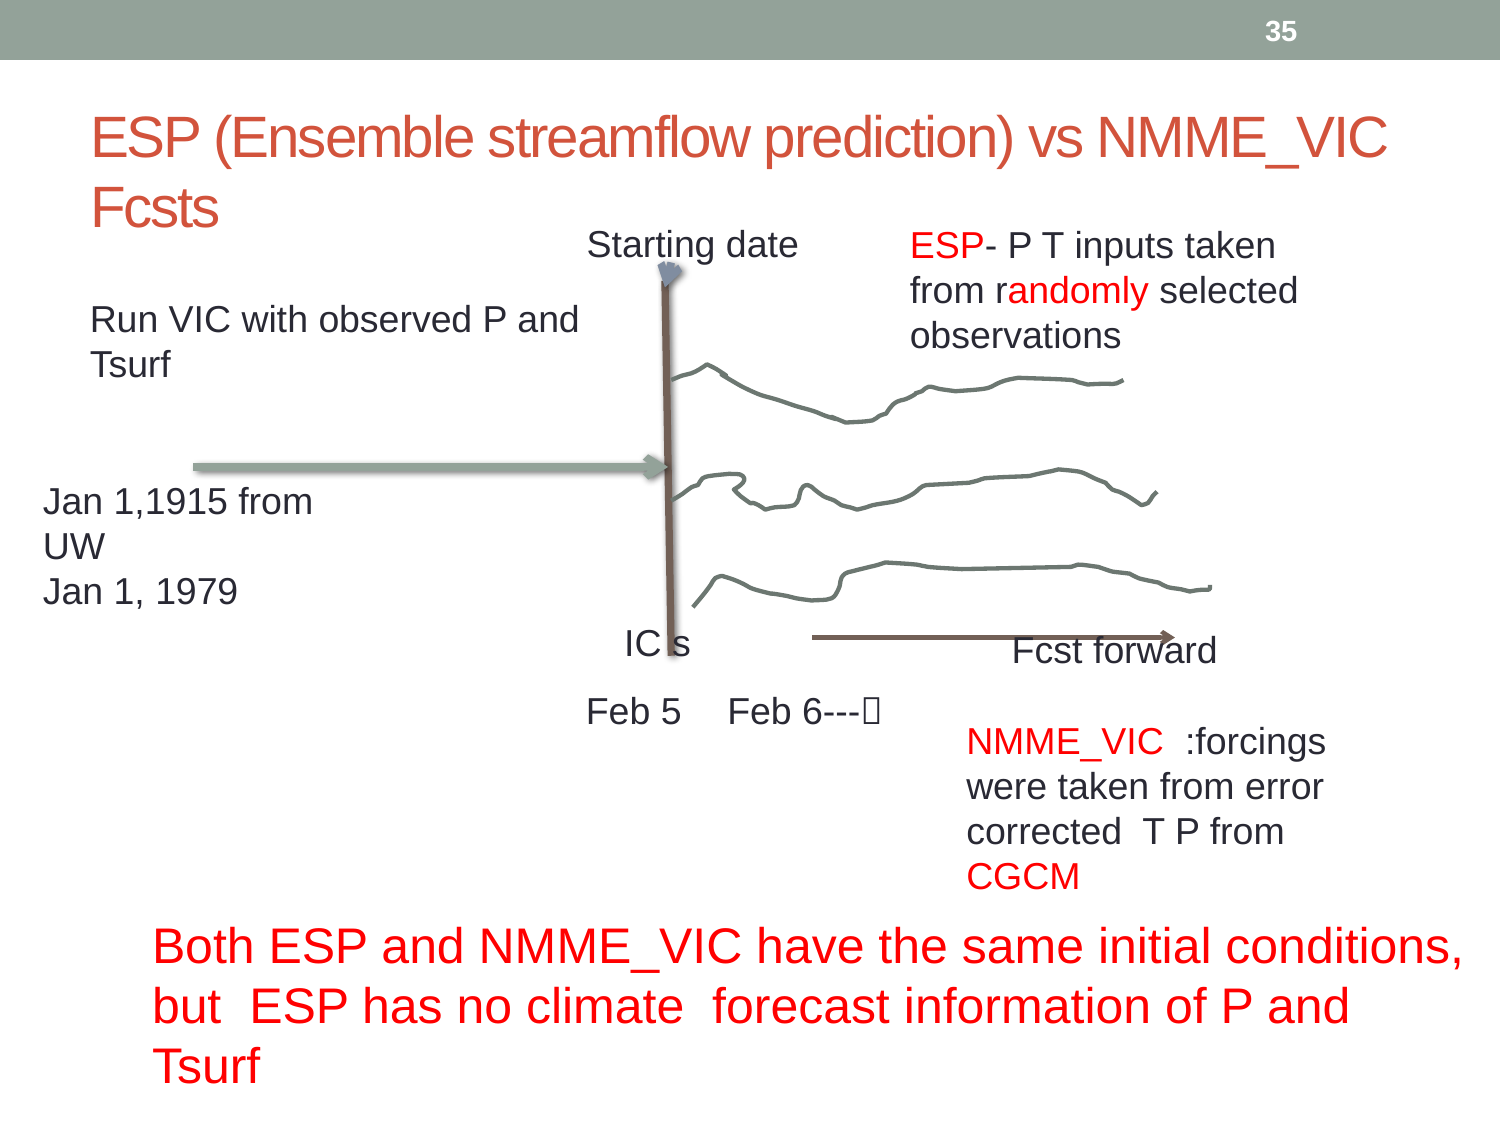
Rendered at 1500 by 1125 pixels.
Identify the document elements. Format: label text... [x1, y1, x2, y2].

text_box Run VIC with observed P and Tsurf [75, 287, 610, 393]
text_box ESP- P T inputs taken from randomly selected observations [895, 214, 1328, 364]
title ESP (Ensemble streamflow prediction) vs NMME_VIC Fcsts [75, 87, 1425, 250]
text_box Both ESP and NMME_VIC have the same initial conditions, but ESP has no climate forecast information of P and Tsurf [137, 906, 1488, 1102]
text_box [680, 467, 1159, 512]
text_box Fcst forward [996, 618, 1485, 679]
slide_number 35 [1250, 3, 1425, 57]
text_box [664, 473, 672, 656]
text_box Feb 5 [571, 679, 712, 740]
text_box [664, 262, 672, 288]
text_box [691, 560, 1213, 609]
text_box Jan 1,1915 from UW Jan 1, 1979 [28, 469, 358, 620]
text_box [680, 362, 1125, 425]
text_box Starting date [571, 212, 814, 273]
text_box IC s [609, 611, 922, 672]
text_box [664, 294, 672, 465]
text_box NMME_VIC :forcings were taken from error corrected T P from CGCM [951, 709, 1375, 905]
text_box Feb 6--- [712, 679, 1025, 740]
